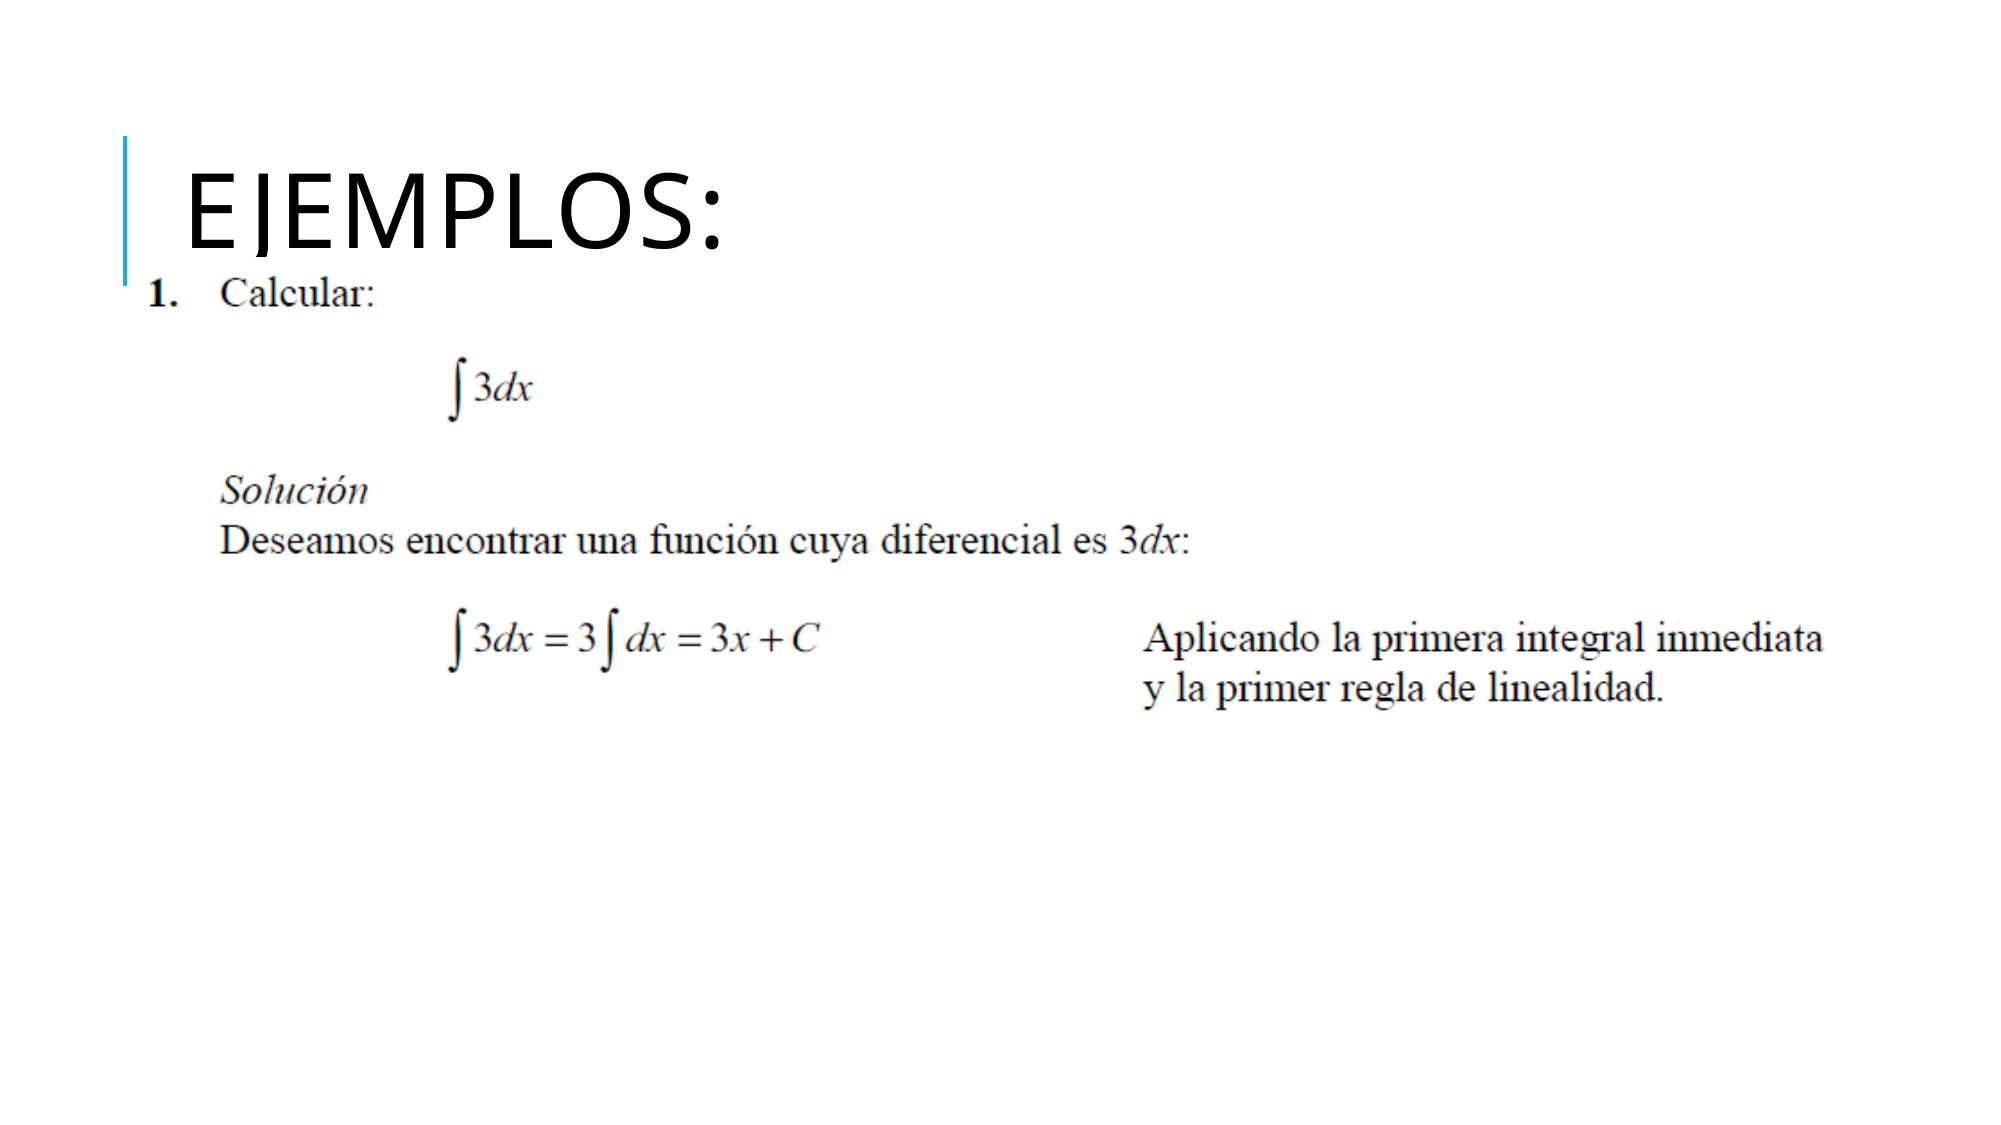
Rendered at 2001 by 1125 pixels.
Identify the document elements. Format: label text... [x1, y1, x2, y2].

title Ejemplos: [168, 96, 1763, 252]
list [133, 257, 1861, 728]
